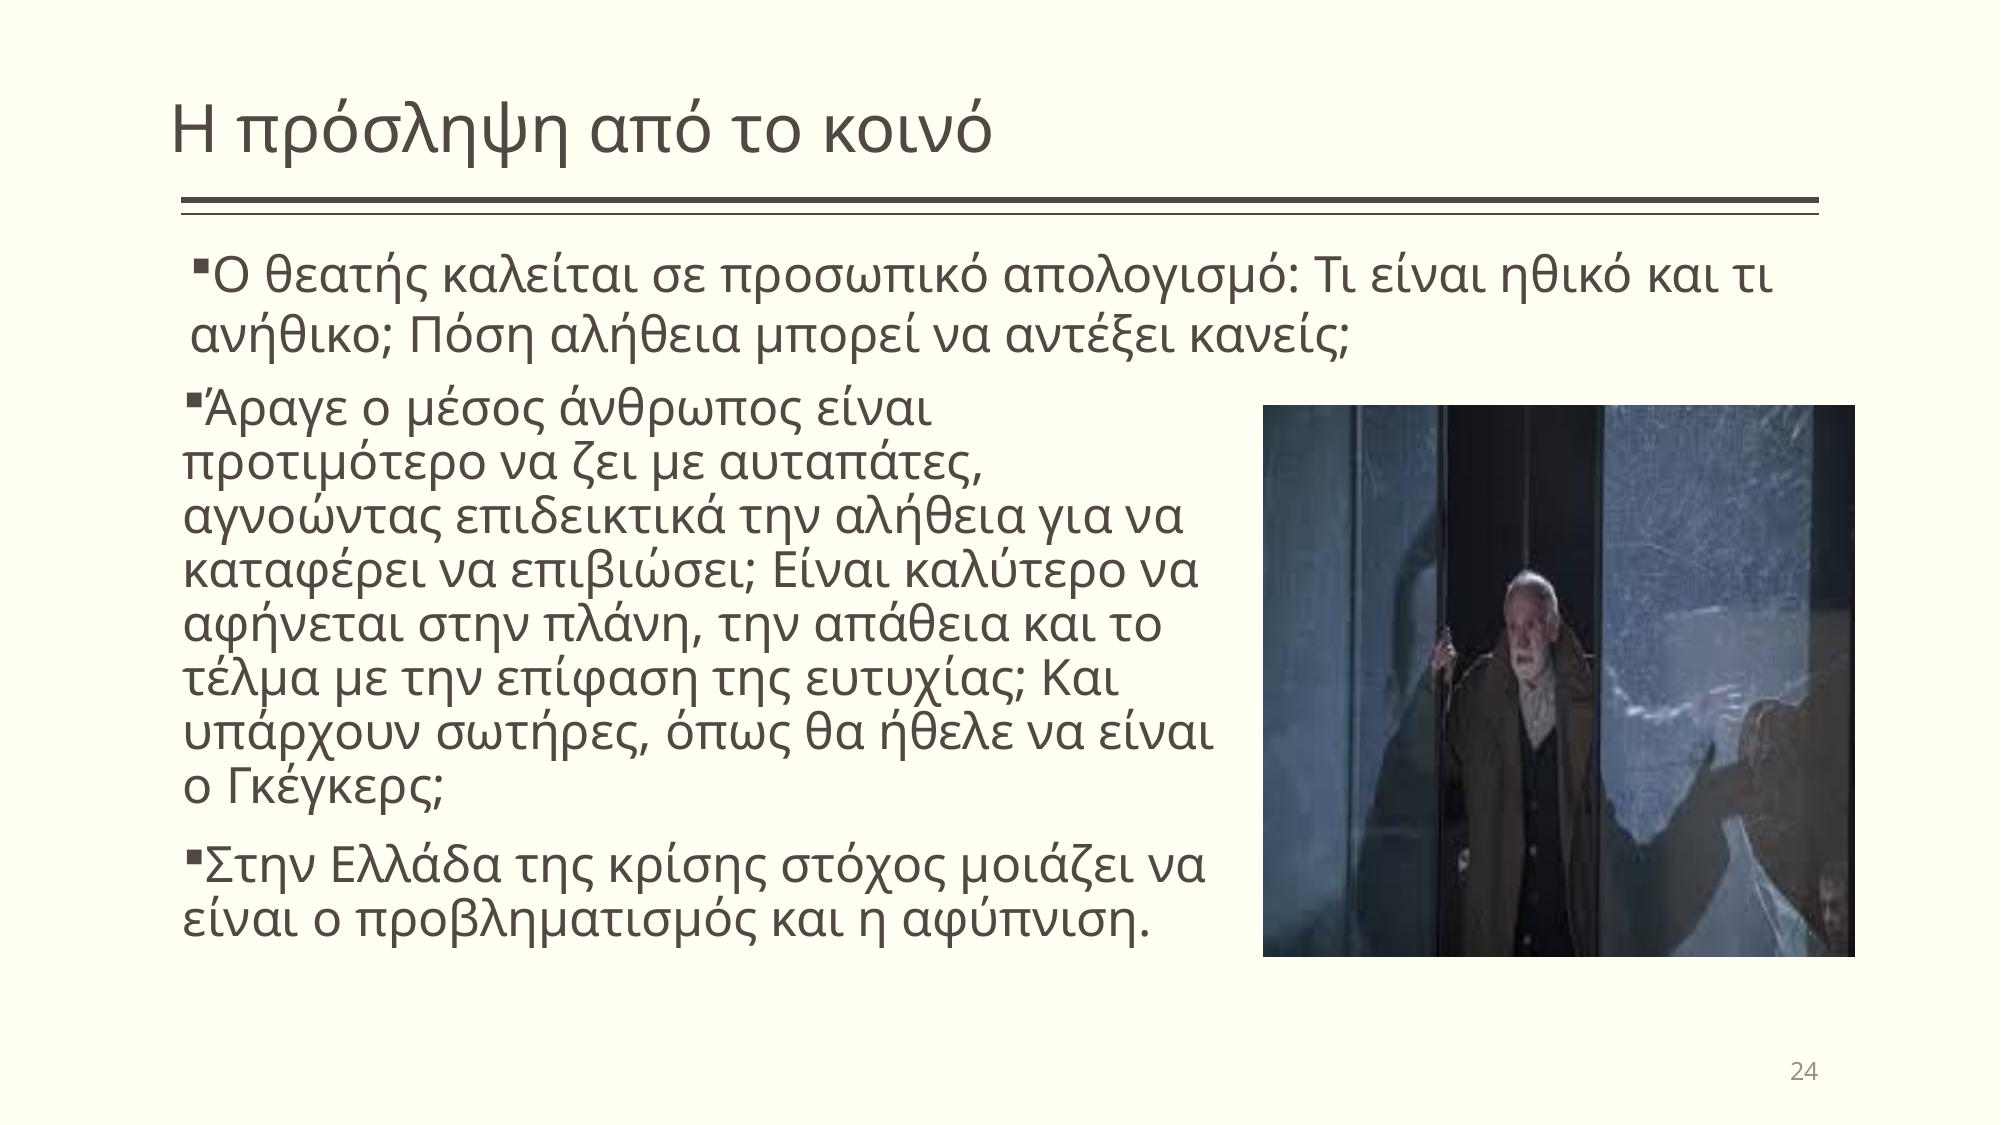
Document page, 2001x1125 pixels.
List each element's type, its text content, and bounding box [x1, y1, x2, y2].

text_box Ο θεατής καλείται σε προσωπικό απολογισμό: Τι είναι ηθικό και τι ανήθικο; Πόση αλήθεια μπορεί να αντέξει κανείς; [174, 234, 1832, 370]
title Η πρόσληψη από το κοινό [169, 74, 1807, 255]
picture [1263, 405, 1855, 957]
list Άραγε ο μέσος άνθρωπος είναι προτιμότερο να ζει με αυταπάτες, αγνοώντας επιδεικτικά την αλήθεια για να καταφέρει να επιβιώσει; Είναι καλύτερο να αφήνεται στην πλάνη, την απάθεια και το τέλμα με την επίφαση της ευτυχίας; Και υπάρχουν σωτήρες, όπως θα ήθελε να είναι ο Γκέγκερς; Στην Ελλάδα της κρίσης στόχος μοιάζει να είναι ο προβληματισμός και η αφύπνιση. [182, 375, 1237, 1125]
slide_number 24 [1518, 1042, 1819, 1103]
